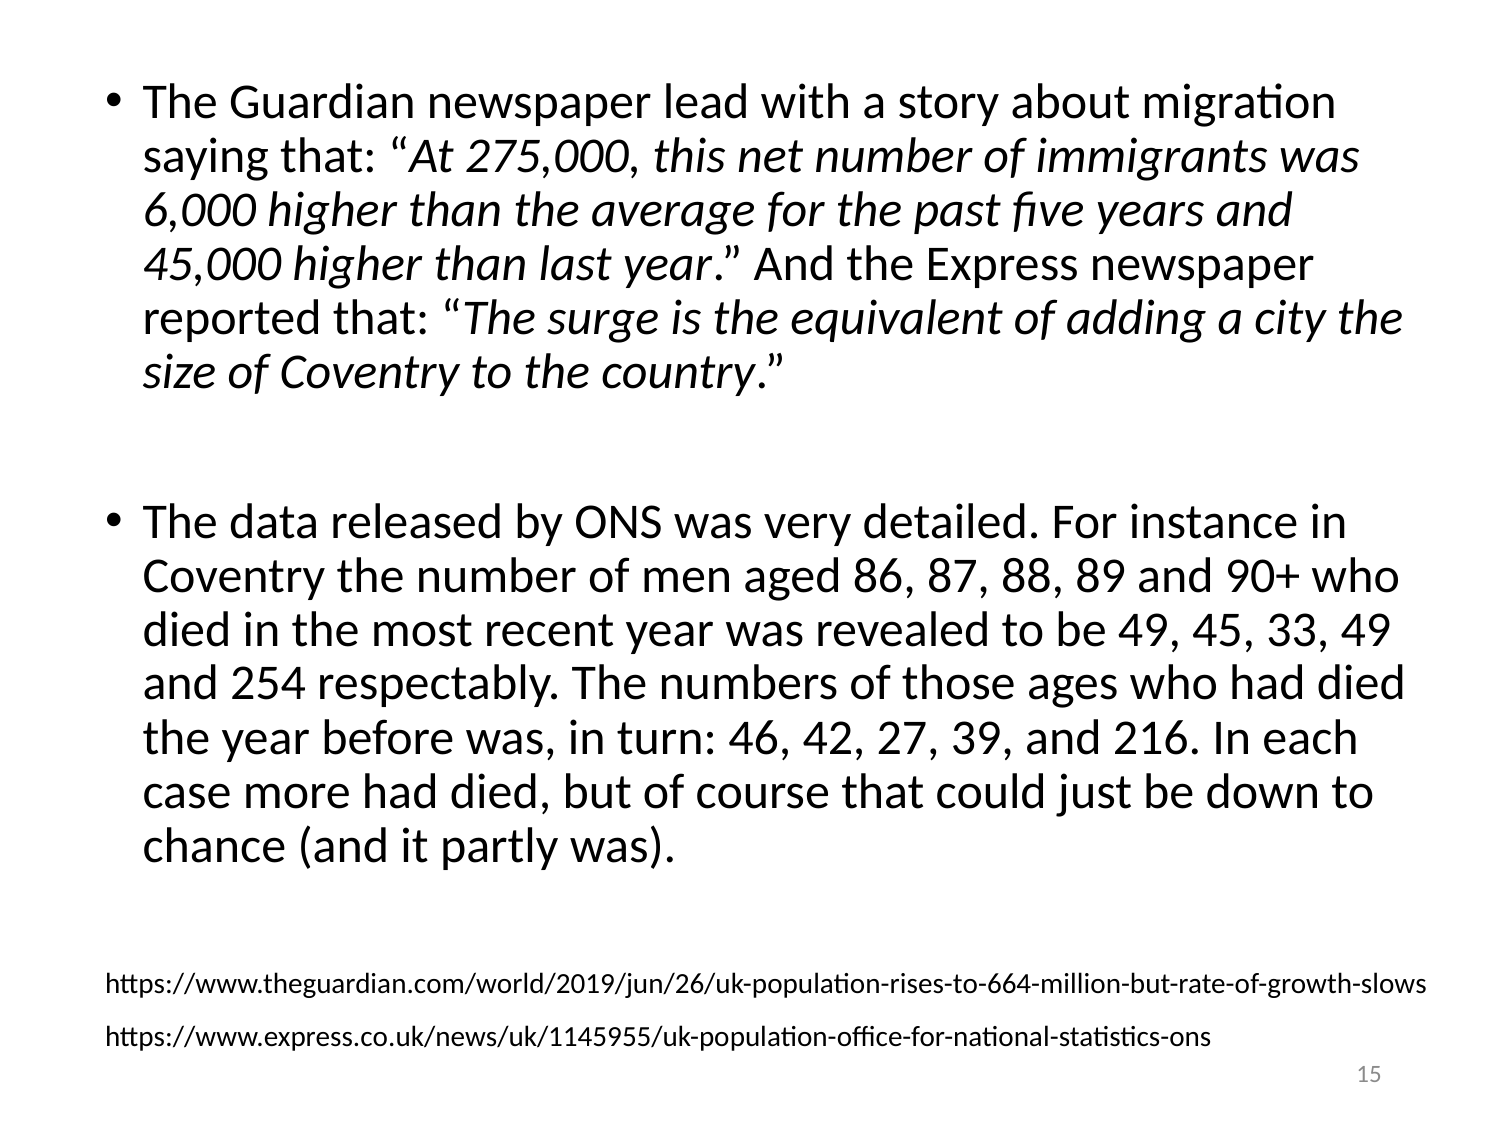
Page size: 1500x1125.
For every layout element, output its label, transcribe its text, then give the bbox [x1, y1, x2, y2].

list The Guardian newspaper lead with a story about migration saying that: “At 275,000, this net number of immigrants was 6,000 higher than the average for the past five years and 45,000 higher than last year.” And the Express newspaper reported that: “The surge is the equivalent of adding a city the size of Coventry to the country.” The data released by ONS was very detailed. For instance in Coventry the number of men aged 86, 87, 88, 89 and 90+ who died in the most recent year was revealed to be 49, 45, 33, 49 and 254 respectably. The numbers of those ages who had died the year before was, in turn: 46, 42, 27, 39, and 216. In each case more had died, but of course that could just be down to chance (and it partly was). https://www.theguardian.com/world/2019/jun/26/uk-population-rises-to-664-million-but-rate-of-growth-slows https://www.express.co.uk/news/uk/1145955/uk-population-office-for-national-statistics-ons [90, 67, 1453, 1078]
slide_number 15 [1059, 1042, 1397, 1103]
